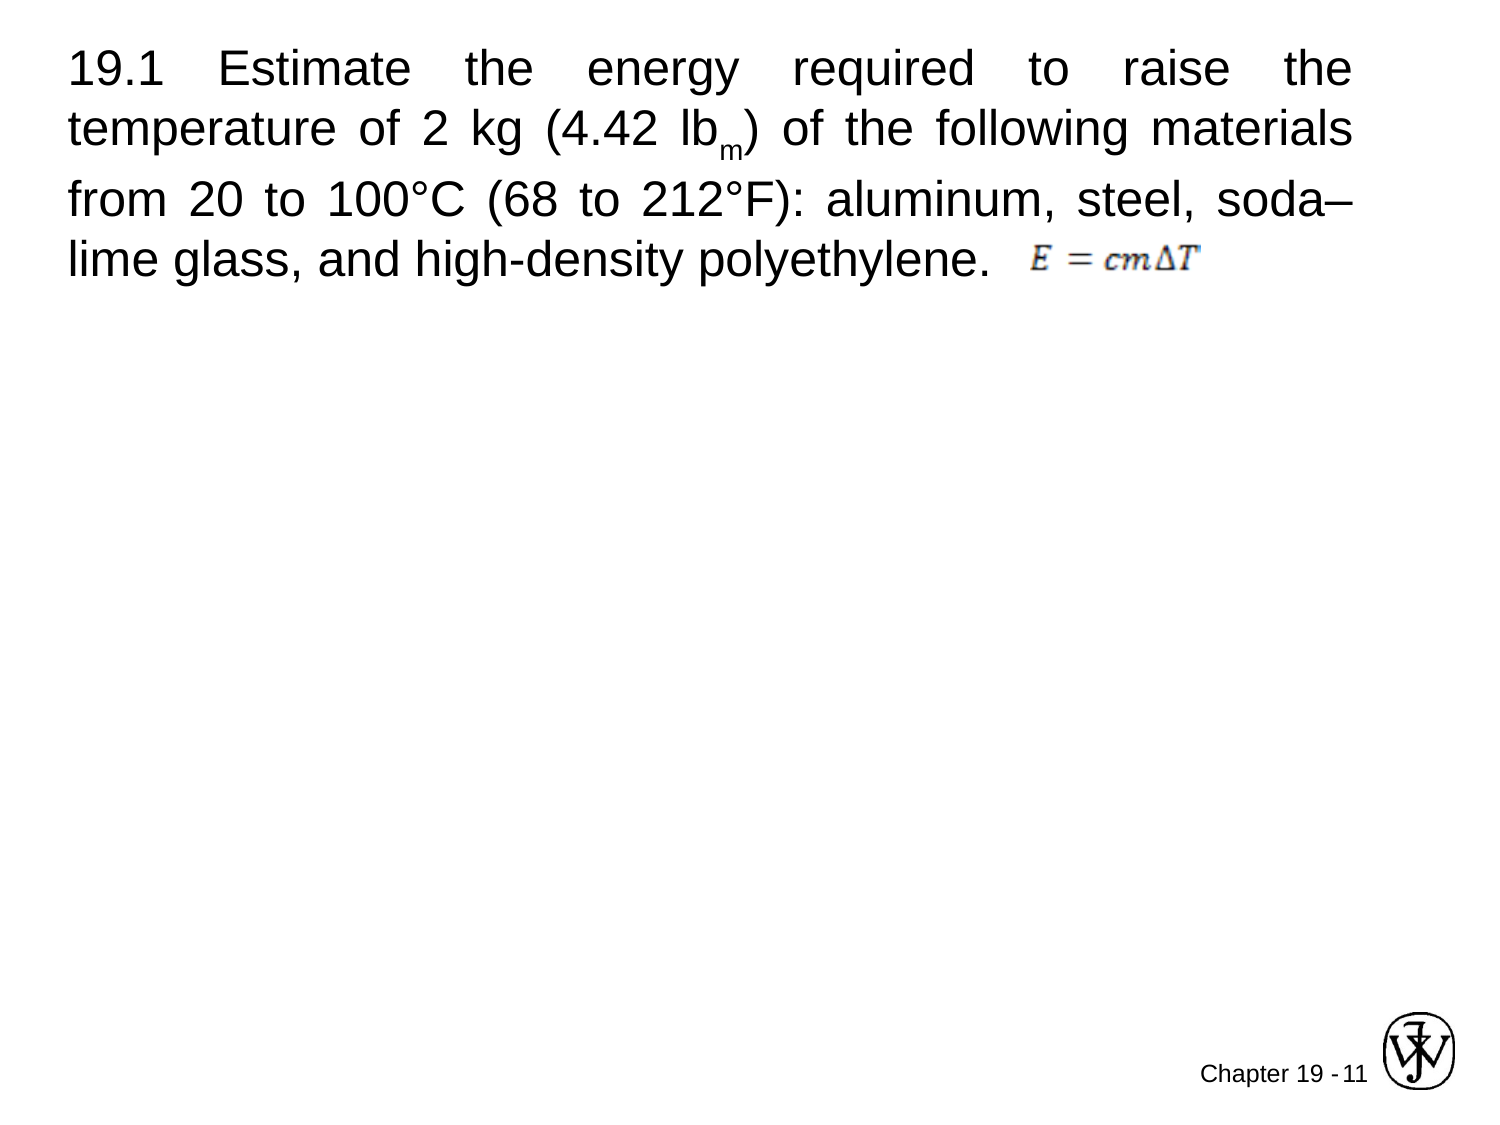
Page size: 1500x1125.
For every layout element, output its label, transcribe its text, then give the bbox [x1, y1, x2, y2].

text_box 19.1 Estimate the energy required to raise the temperature of 2 kg (4.42 lbm) of the following materials from 20 to 100°C (68 to 212°F): aluminum, steel, soda–lime glass, and high-density polyethylene. [53, 28, 1369, 295]
picture [1383, 1012, 1455, 1090]
picture [1029, 211, 1202, 281]
slide_number 11 [1258, 1050, 1453, 1110]
